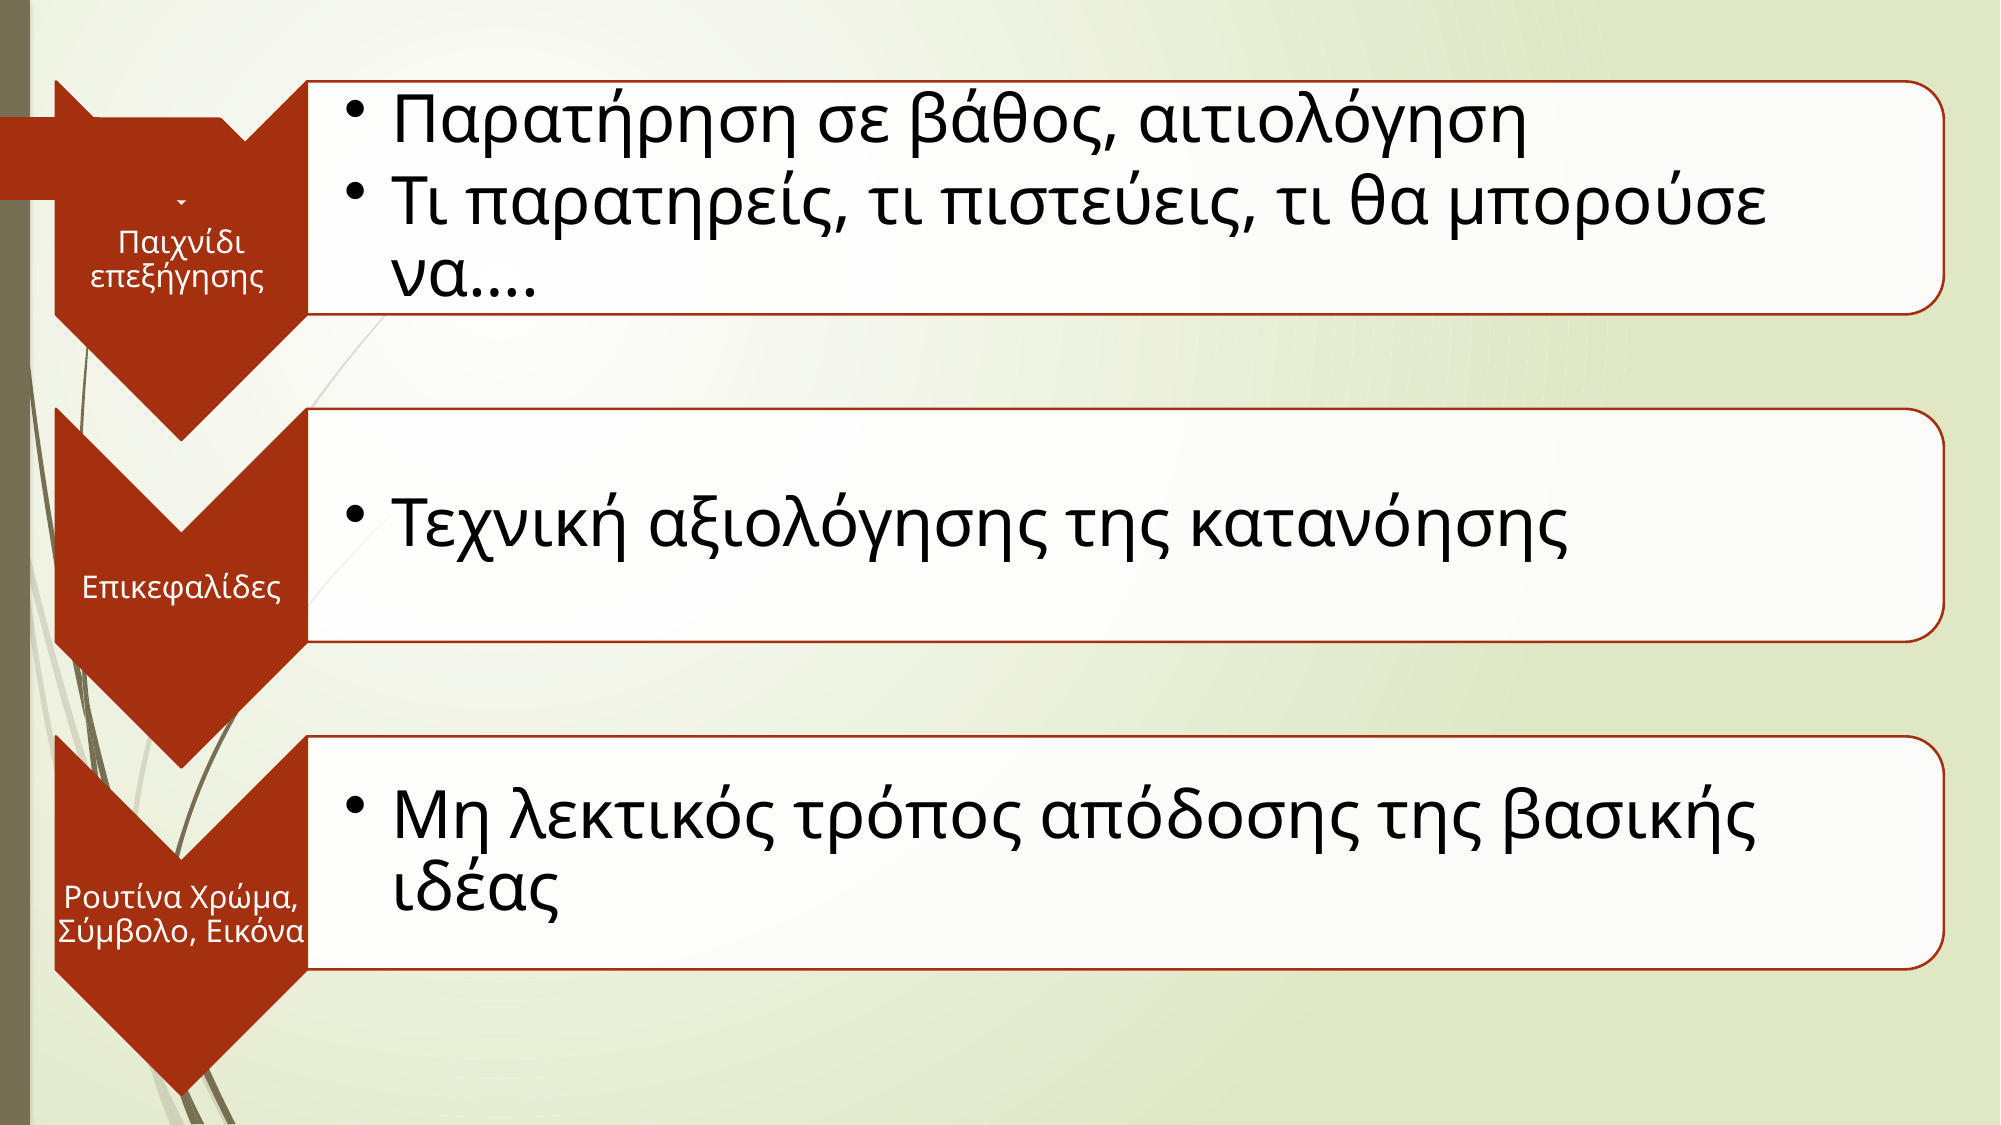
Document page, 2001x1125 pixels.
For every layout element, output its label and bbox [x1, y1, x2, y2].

text_box [55, 80, 1944, 1096]
